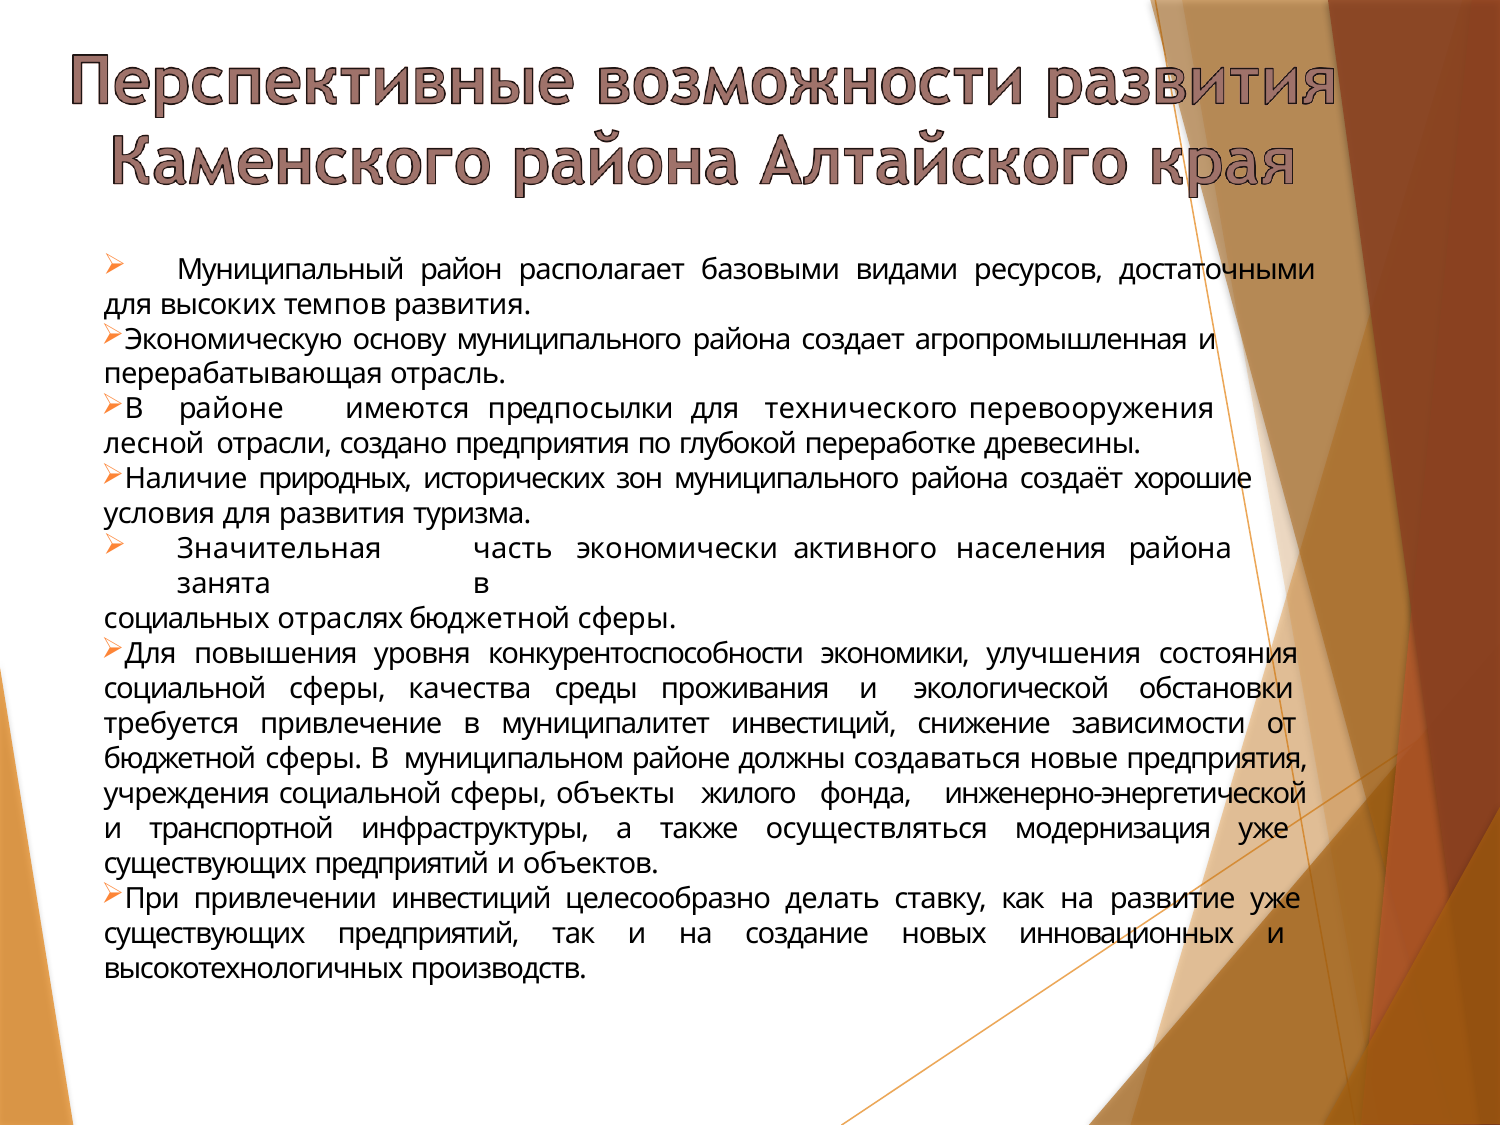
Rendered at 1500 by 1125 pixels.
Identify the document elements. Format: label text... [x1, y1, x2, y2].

slide_number 31 [1057, 694, 1142, 1125]
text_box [71, 54, 1335, 199]
text_box Муниципальный район располагает базовыми видами ресурсов, достаточными для высоких темпов развития. Экономическую основу муниципального района создает агропромышленная и перерабатывающая отрасль. В районе имеются предпосылки для технического перевооружения лесной отрасли, создано предприятия по глубокой переработке древесины. Наличие природных, исторических зон муниципального района создаёт хорошие условия для развития туризма. Значительная часть экономически активного населения района занята в социальных отраслях бюджетной сферы. Для повышения уровня конкурентоспособности экономики, улучшения состояния социальной сферы, качества среды проживания и экологической обстановки требуется привлечение в муниципалитет инвестиций, снижение зависимости от бюджетной сферы. В муниципальном районе должны создаваться новые предприятия, учреждения социальной сферы, объекты жилого фонда, инженерно-энергетической и транспортной инфраструктуры, а также осуществляться модернизация уже существующих предприятий и объектов. При привлечении инвестиций целесообразно делать ставку, как на развитие уже существующих предприятий, так и на создание новых инновационных и высокотехнологичных производств. [101, 247, 1317, 985]
